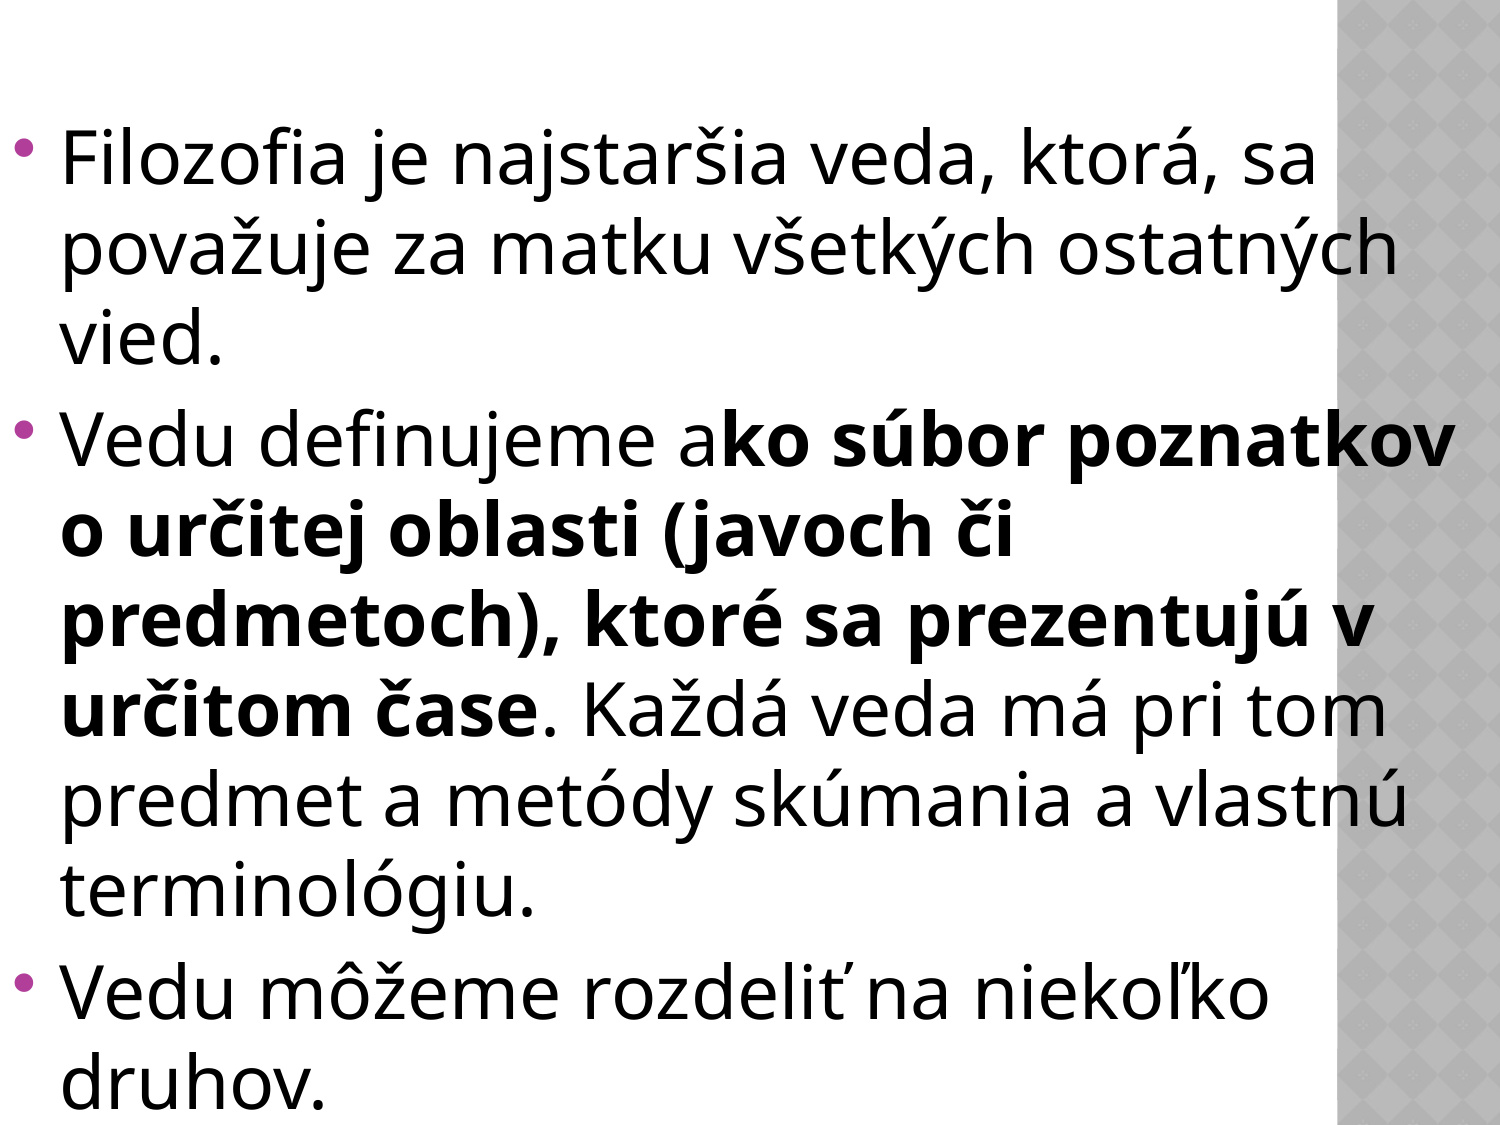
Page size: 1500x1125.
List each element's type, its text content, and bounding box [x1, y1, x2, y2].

list Filozofia je najstaršia veda, ktorá, sa považuje za matku všetkých ostatných vied. Vedu definujeme ako súbor poznatkov o určitej oblasti (javoch či predmetoch), ktoré sa prezentujú v určitom čase. Každá veda má pri tom predmet a metódy skúmania a vlastnú terminológiu. Vedu môžeme rozdeliť na niekoľko druhov. [0, 101, 1500, 1005]
